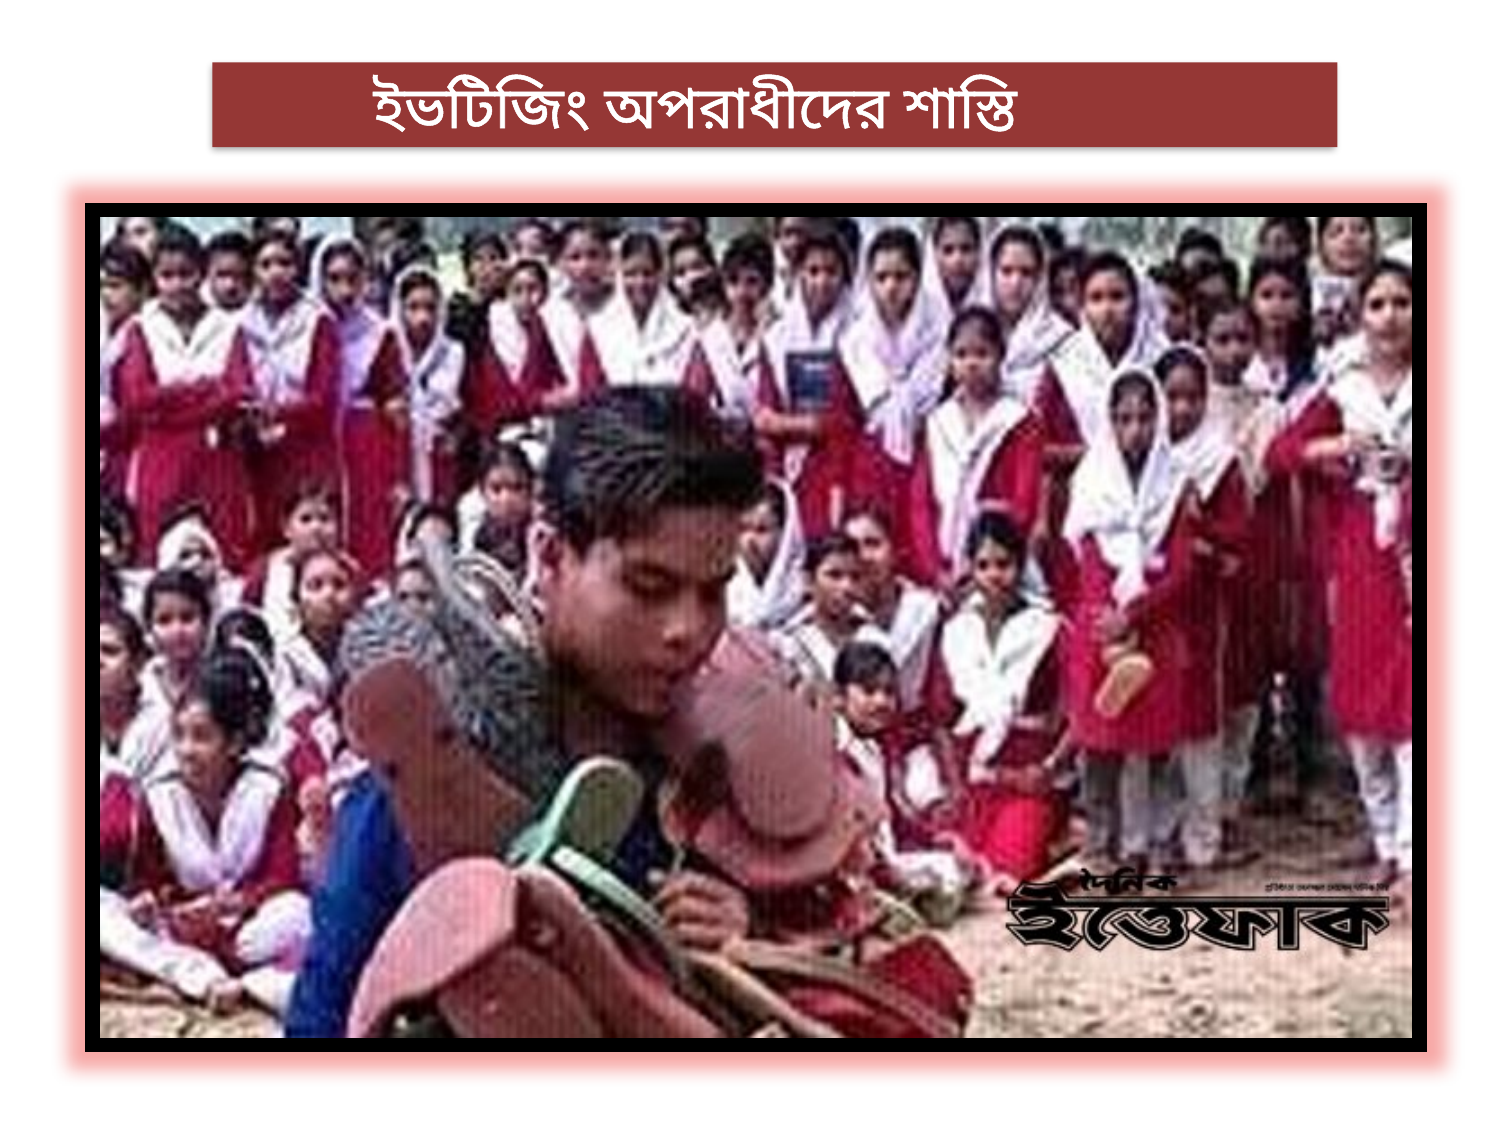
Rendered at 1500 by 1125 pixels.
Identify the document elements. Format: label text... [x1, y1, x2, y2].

text_box ইভটিজিং অপরাধীদের শাস্তি [212, 62, 1338, 148]
picture [99, 216, 1413, 1038]
